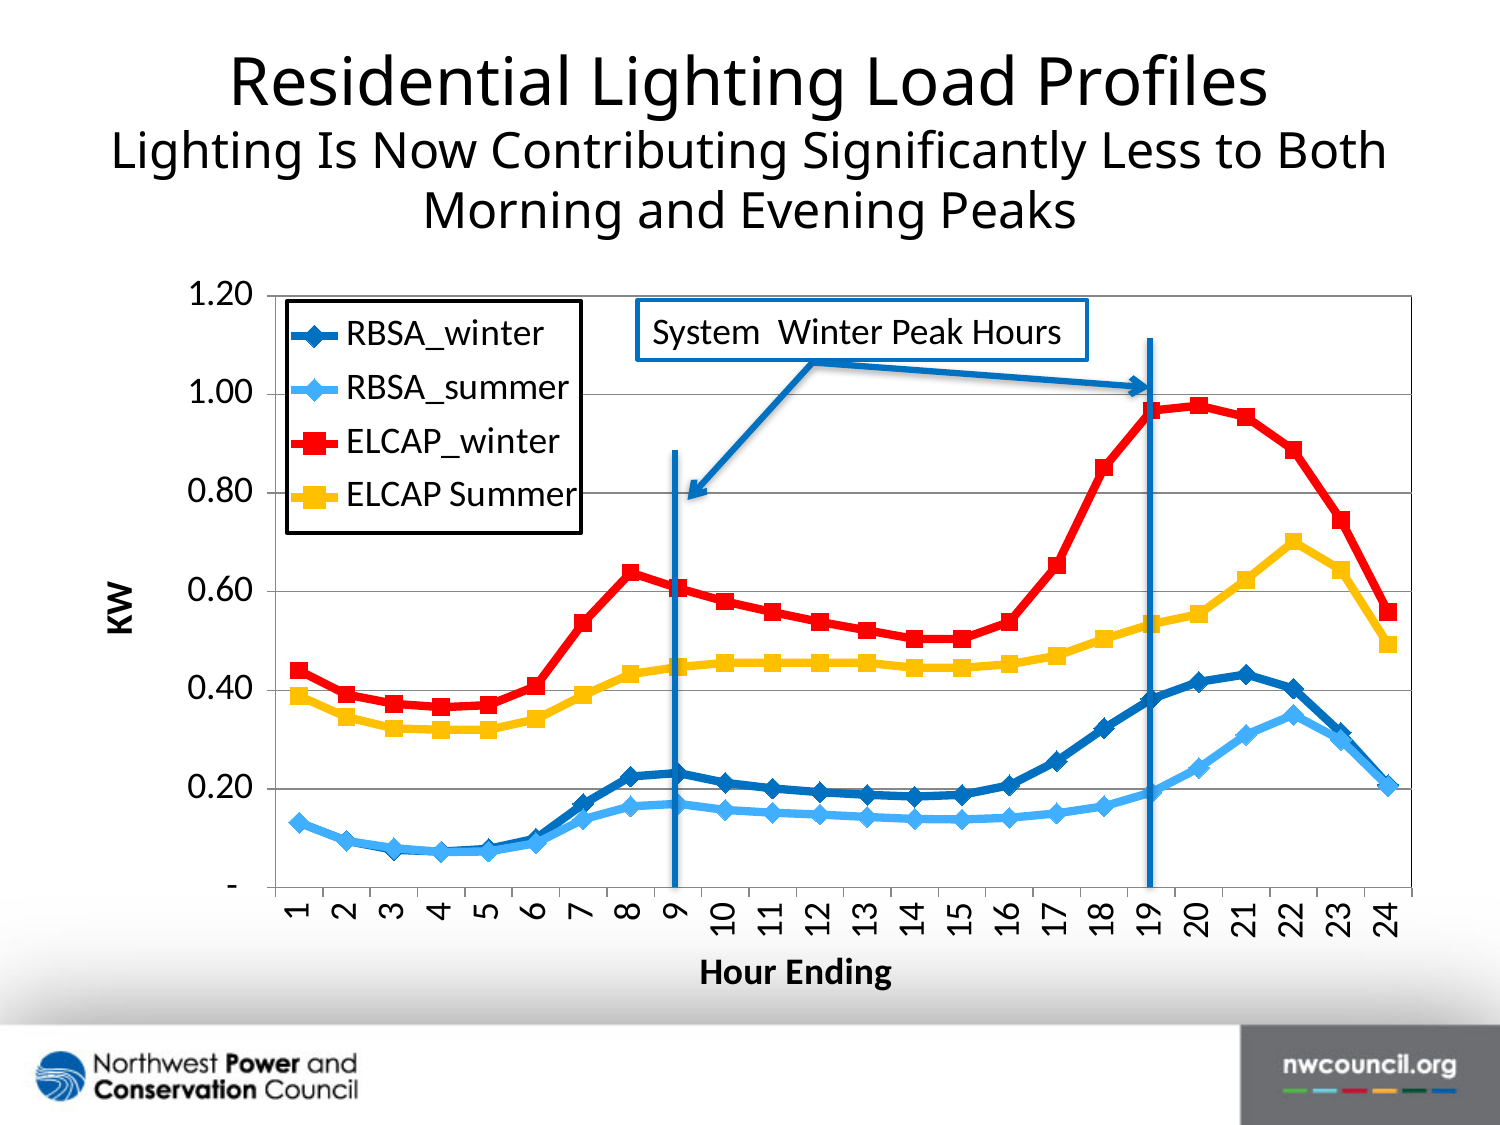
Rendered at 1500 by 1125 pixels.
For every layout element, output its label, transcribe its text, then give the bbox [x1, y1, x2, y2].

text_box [687, 362, 813, 501]
chart [74, 262, 1426, 1006]
title Residential Lighting Load Profiles Lighting Is Now Contributing Significantly Less to Both Morning and Evening Peaks [75, 45, 1425, 233]
picture [0, 0, 1500, 1125]
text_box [812, 362, 1151, 388]
